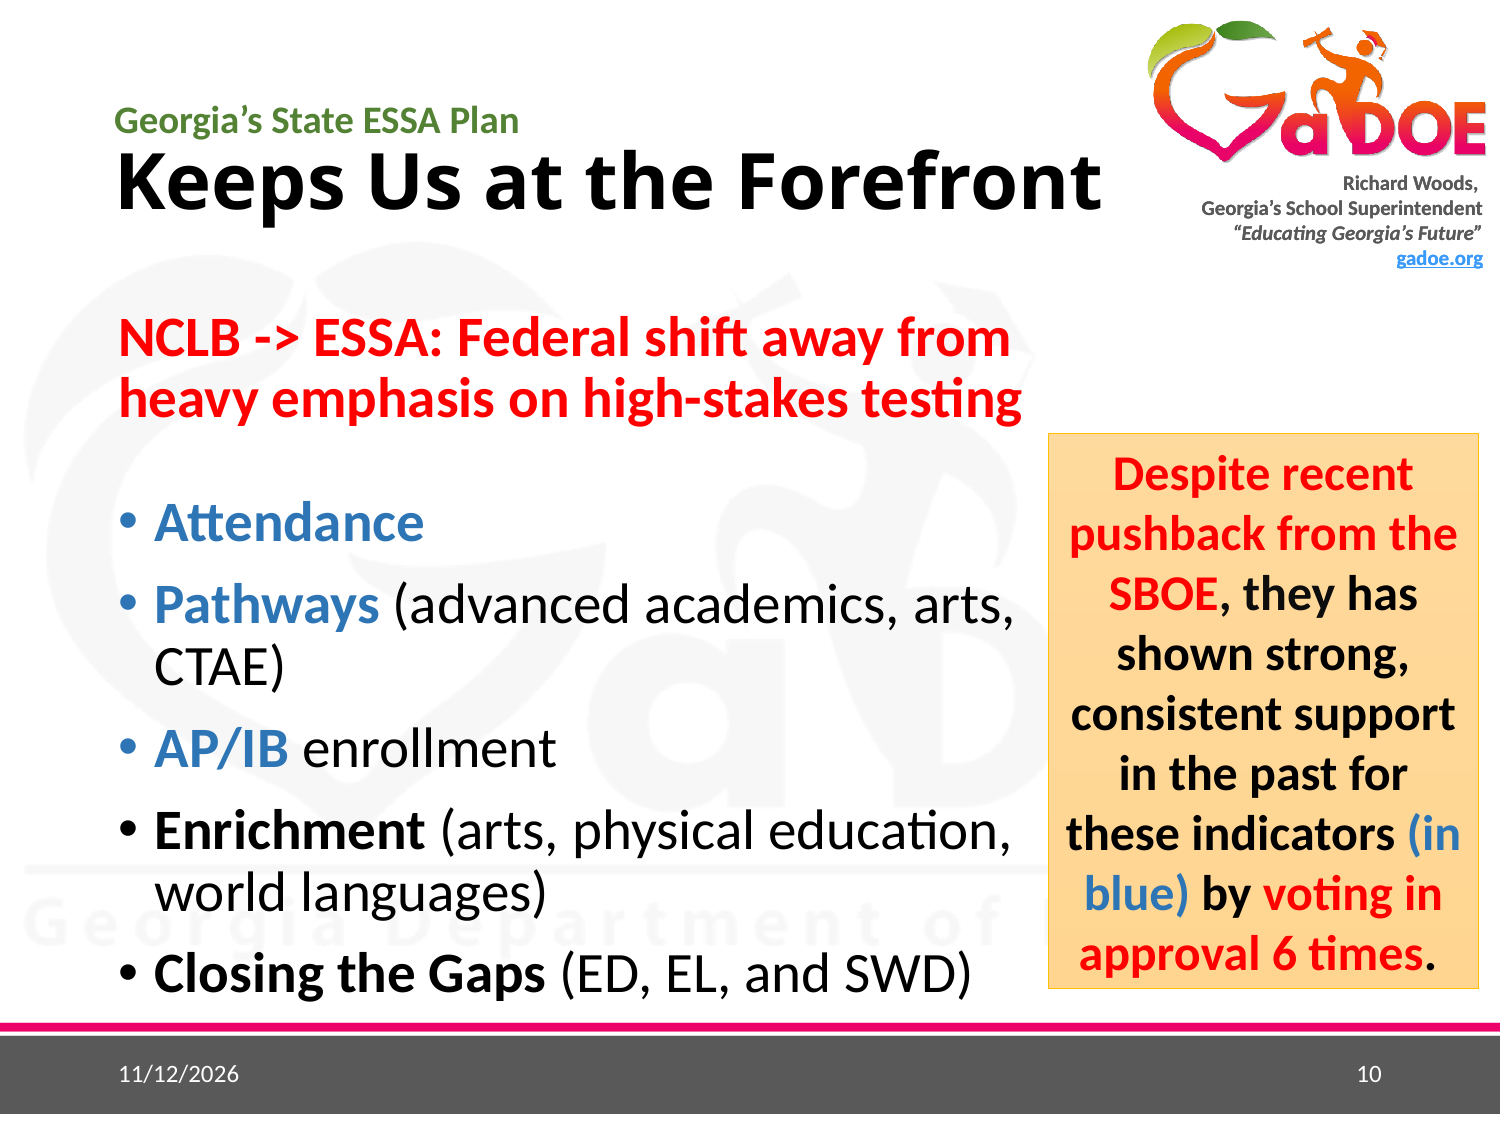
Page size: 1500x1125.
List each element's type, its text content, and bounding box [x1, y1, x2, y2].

list NCLB -> ESSA: Federal shift away from heavy emphasis on high-stakes testing Attendance Pathways (advanced academics, arts, CTAE) AP/IB enrollment Enrichment (arts, physical education, world languages) Closing the Gaps (ED, EL, and SWD) [103, 299, 1077, 1014]
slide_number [103, 1042, 441, 1103]
title Georgia’s State ESSA Plan Keeps Us at the Forefront [99, 54, 1136, 273]
picture [19, 235, 1473, 980]
picture [1135, 8, 1499, 164]
slide_number 10 [1059, 1042, 1397, 1103]
text_box Despite recent pushback from the SBOE, they has shown strong, consistent support in the past for these indicators (in blue) by voting in approval 6 times. [1048, 433, 1479, 989]
